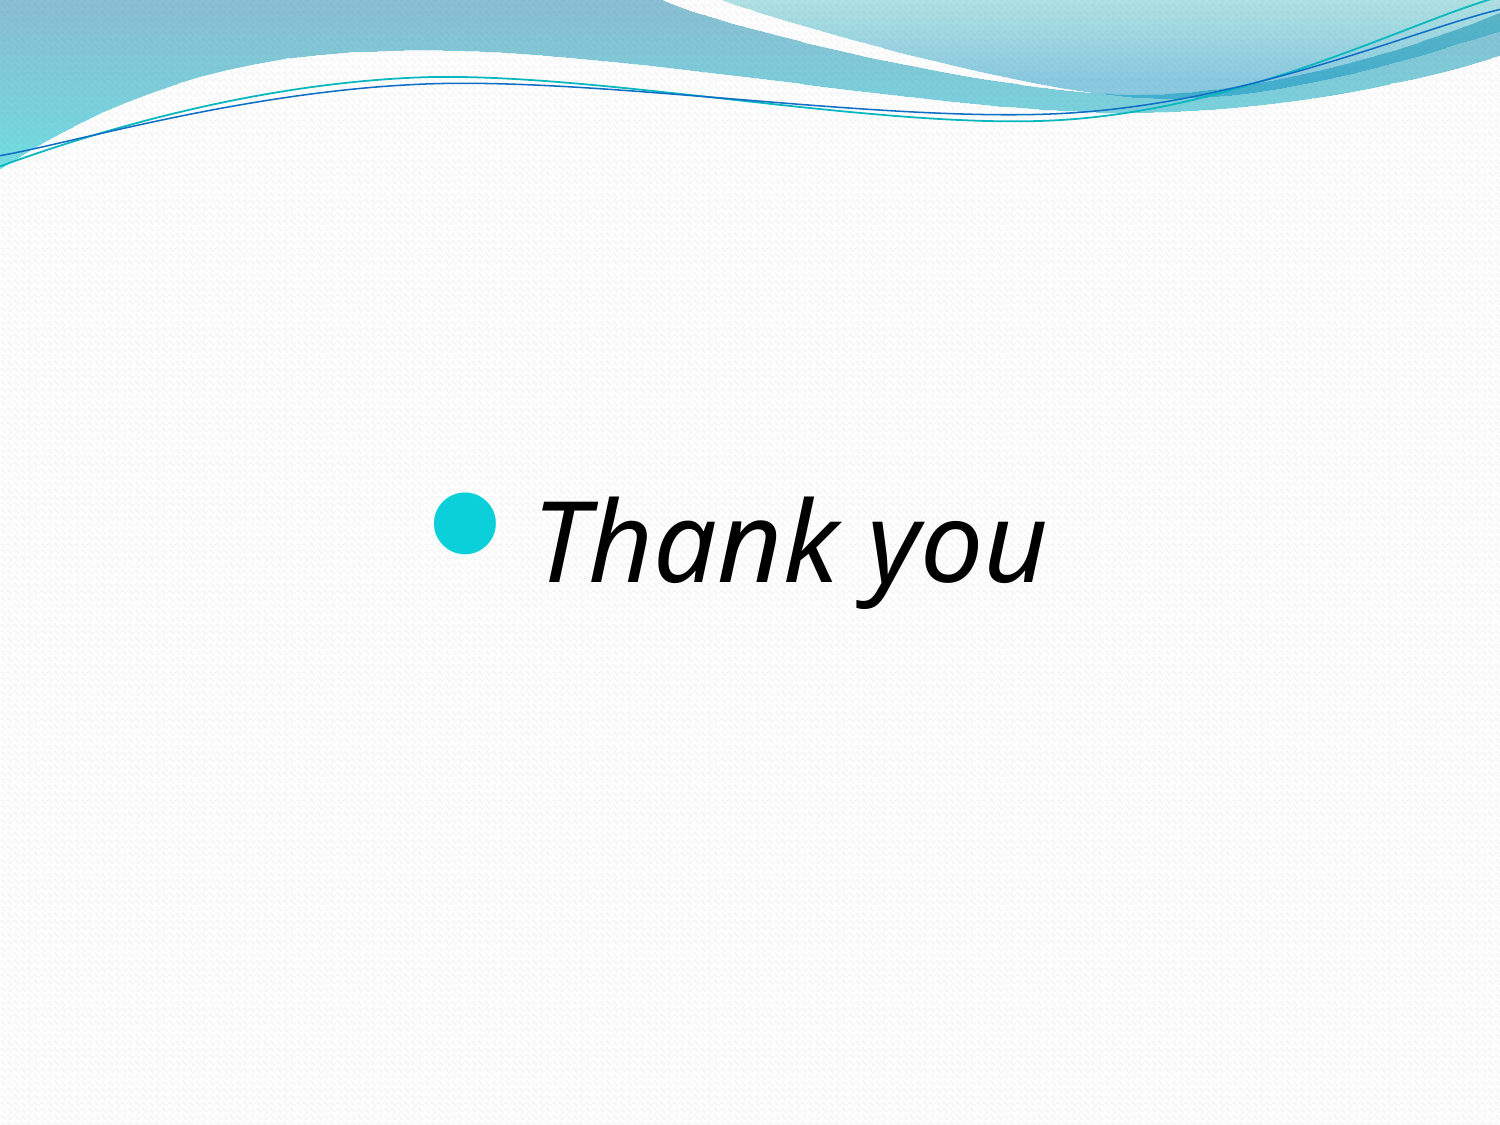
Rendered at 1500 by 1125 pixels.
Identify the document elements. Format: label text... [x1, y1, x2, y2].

list Thank you [62, 462, 1413, 1125]
